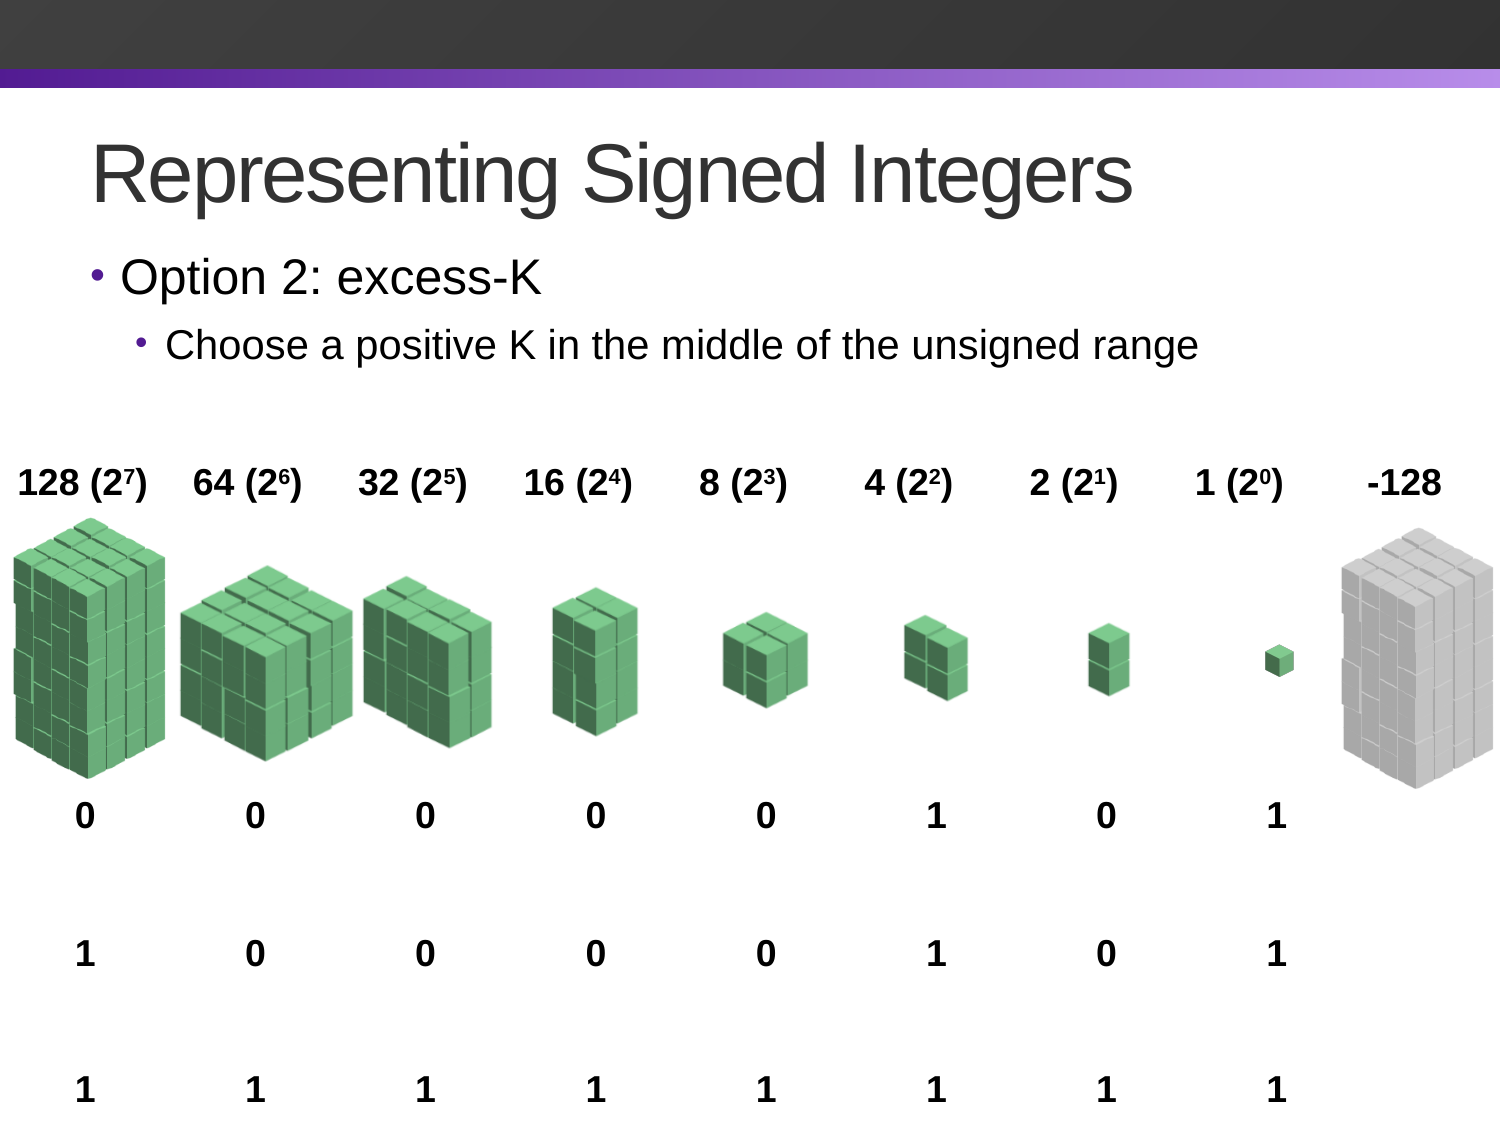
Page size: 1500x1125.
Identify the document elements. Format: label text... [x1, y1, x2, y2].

table_header 0 [171, 788, 340, 846]
table_header 2 (21) [992, 455, 1156, 512]
table_header 0 [512, 788, 680, 846]
picture [1324, 519, 1500, 800]
picture [1074, 614, 1140, 705]
table_header 1 [852, 788, 1021, 846]
table_header 1 [1193, 1062, 1361, 1119]
table_header 1 (20) [1158, 455, 1321, 512]
table_header 4 (22) [827, 455, 991, 512]
title Representing Signed Integers [75, 87, 1425, 250]
table_header 0 [341, 925, 510, 983]
picture [1259, 640, 1301, 678]
table_header 8 (23) [662, 455, 825, 512]
table_header 1 [341, 1062, 510, 1119]
table_header 0 [512, 925, 680, 983]
table_header 0 [1022, 788, 1191, 846]
picture [0, 508, 498, 789]
table_header 0 [682, 925, 850, 983]
table_header 1 [1, 925, 169, 983]
table_header -128 [1323, 455, 1486, 512]
table_header 1 [1, 1062, 169, 1119]
table_header 16 (24) [497, 455, 660, 512]
table_header 128 (27) [1, 455, 164, 505]
table_header 1 [1193, 925, 1361, 983]
picture [894, 607, 977, 711]
picture [534, 574, 648, 744]
table_header 1 [682, 1062, 850, 1119]
table_header 0 [171, 925, 340, 983]
table_header 0 [682, 788, 850, 846]
table_header 0 [1022, 925, 1191, 983]
table_header 1 [1193, 788, 1361, 846]
table_header 1 [512, 1062, 680, 1119]
table_header 1 [852, 1062, 1021, 1119]
table_header 0 [1, 796, 169, 846]
table_header 1 [852, 925, 1021, 983]
table_header 0 [341, 788, 510, 846]
picture [713, 604, 816, 714]
table_header 32 (25) [331, 455, 495, 512]
table_header 1 [1022, 1062, 1191, 1119]
table_header 64 (26) [166, 455, 330, 512]
table_header 1 [171, 1062, 340, 1119]
